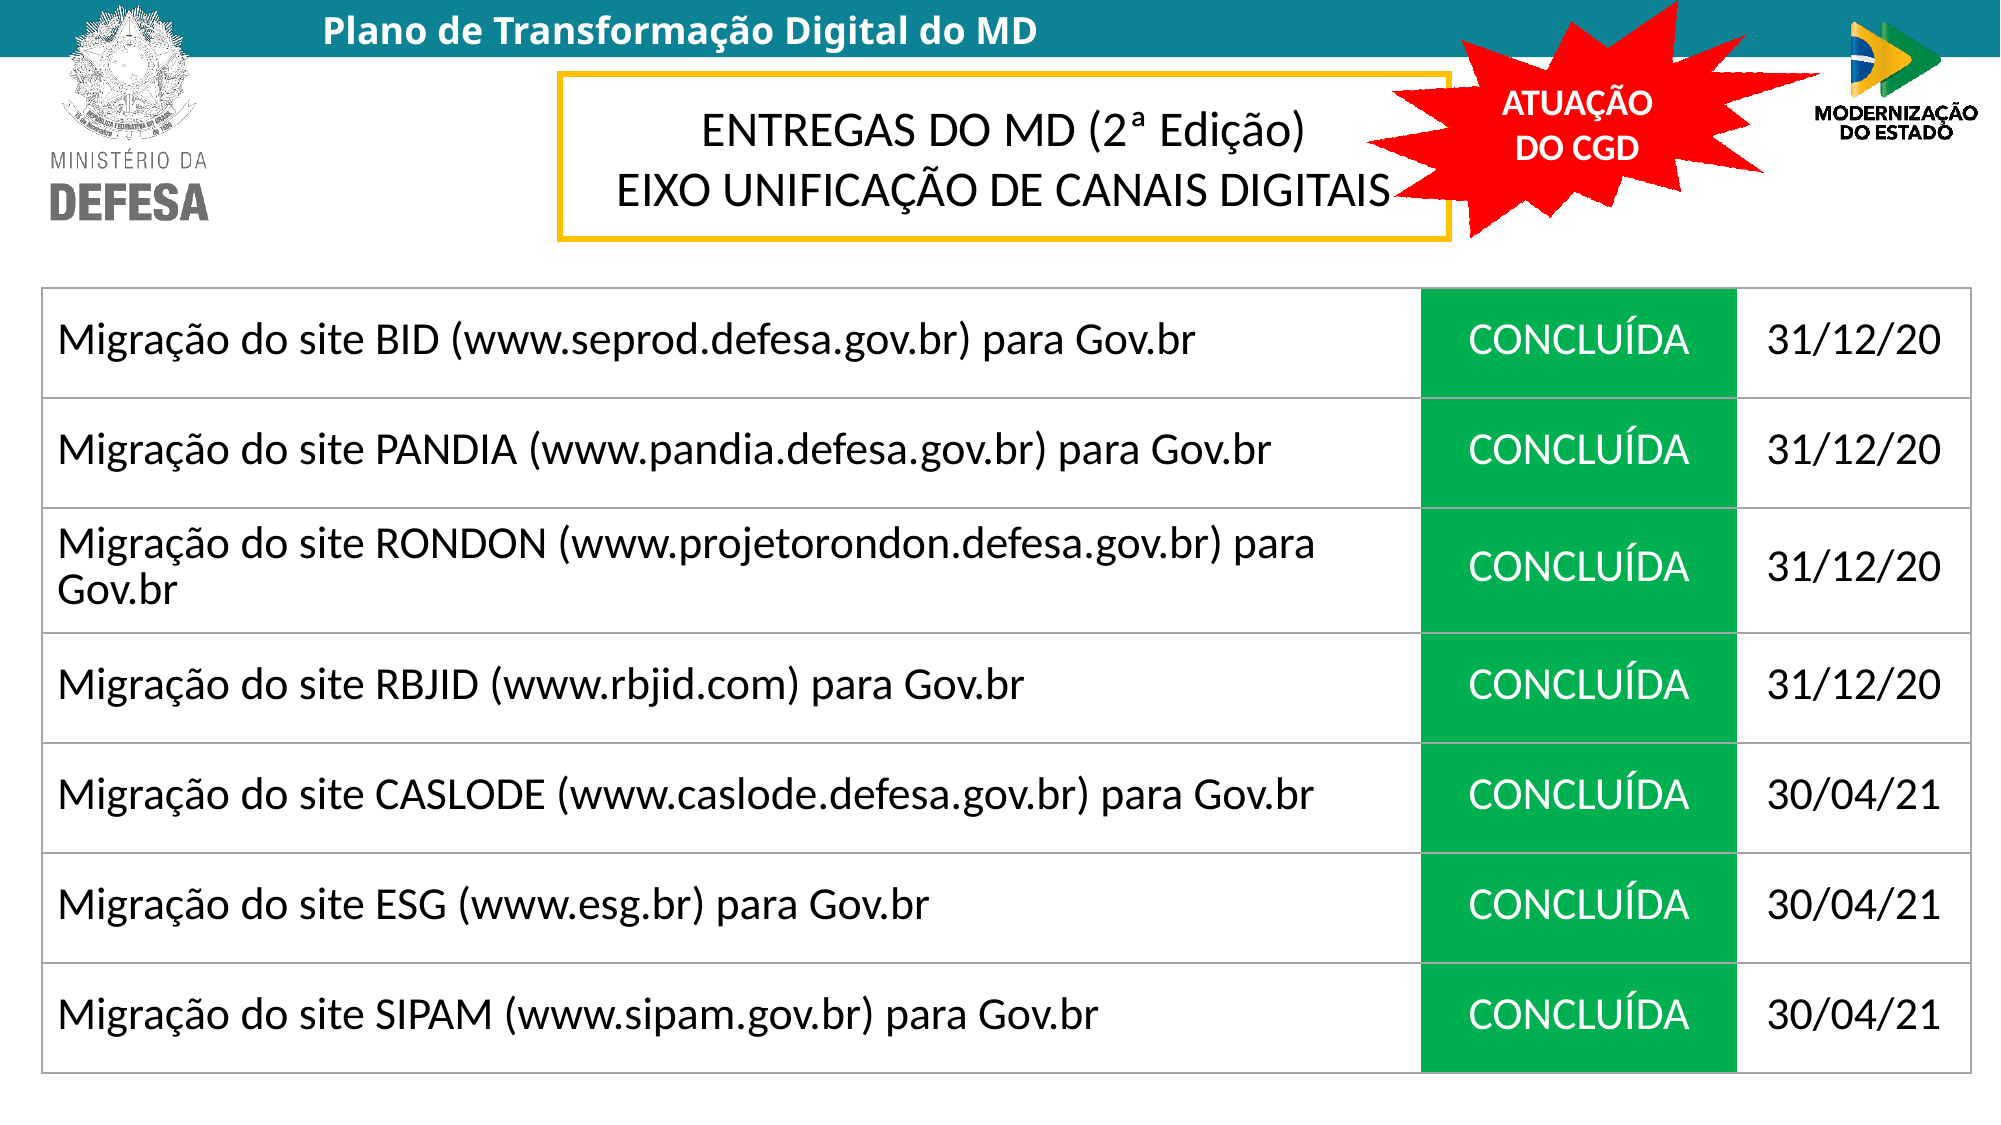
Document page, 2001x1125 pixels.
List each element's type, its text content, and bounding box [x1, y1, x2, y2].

picture [1808, 17, 1983, 147]
table_cell 31/12/20 [1737, 509, 1970, 632]
table_cell Migração do site SIPAM (www.sipam.gov.br) para Gov.br [43, 964, 1421, 1072]
text_box ENTREGAS DO MD (2ª Edição) EIXO UNIFICAÇÃO DE CANAIS DIGITAIS [559, 74, 1449, 240]
table_cell Migração do site RBJID (www.rbjid.com) para Gov.br [43, 634, 1421, 742]
table_cell CONCLUÍDA [1421, 744, 1737, 852]
table_cell CONCLUÍDA [1421, 634, 1737, 742]
picture [41, 0, 214, 234]
table_cell Migração do site CASLODE (www.caslode.defesa.gov.br) para Gov.br [43, 744, 1421, 852]
table_header 31/12/20 [1737, 289, 1970, 397]
table_cell 30/04/21 [1737, 744, 1970, 852]
table_header CONCLUÍDA [1421, 289, 1737, 397]
table_cell 30/04/21 [1737, 854, 1970, 962]
table_cell CONCLUÍDA [1421, 854, 1737, 962]
table_cell 31/12/20 [1737, 634, 1970, 742]
text_box ATUAÇÃO DO CGD [1367, 0, 1821, 238]
table_cell Migração do site PANDIA (www.pandia.defesa.gov.br) para Gov.br [43, 399, 1421, 507]
table_cell Migração do site ESG (www.esg.br) para Gov.br [43, 854, 1421, 962]
table_cell 31/12/20 [1737, 399, 1970, 507]
table_cell CONCLUÍDA [1421, 399, 1737, 507]
table_header Migração do site BID (www.seprod.defesa.gov.br) para Gov.br [43, 289, 1421, 397]
table_cell Migração do site RONDON (www.projetorondon.defesa.gov.br) para Gov.br [43, 509, 1421, 632]
table_cell CONCLUÍDA [1421, 964, 1737, 1072]
table_cell 30/04/21 [1737, 964, 1970, 1072]
table_cell CONCLUÍDA [1421, 509, 1737, 632]
